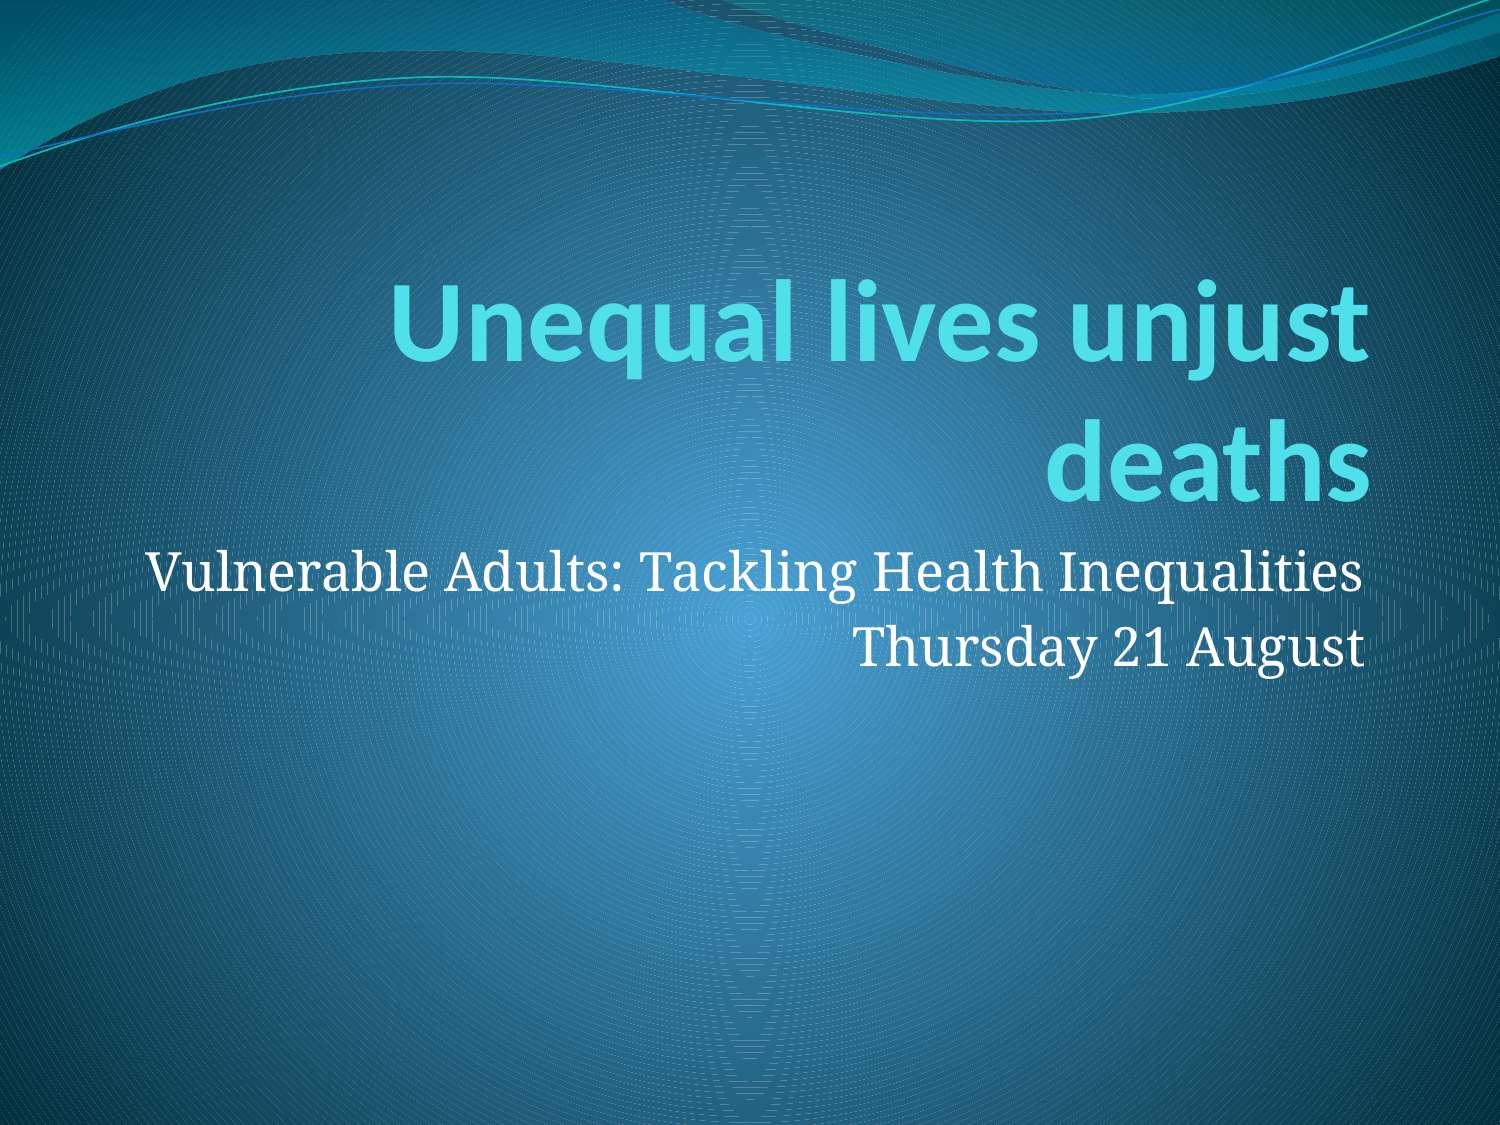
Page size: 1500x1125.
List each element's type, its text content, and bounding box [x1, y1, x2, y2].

title Unequal lives unjust deaths [87, 224, 1376, 525]
subtitle Vulnerable Adults: Tackling Health Inequalities Thursday 21 August [87, 529, 1376, 818]
